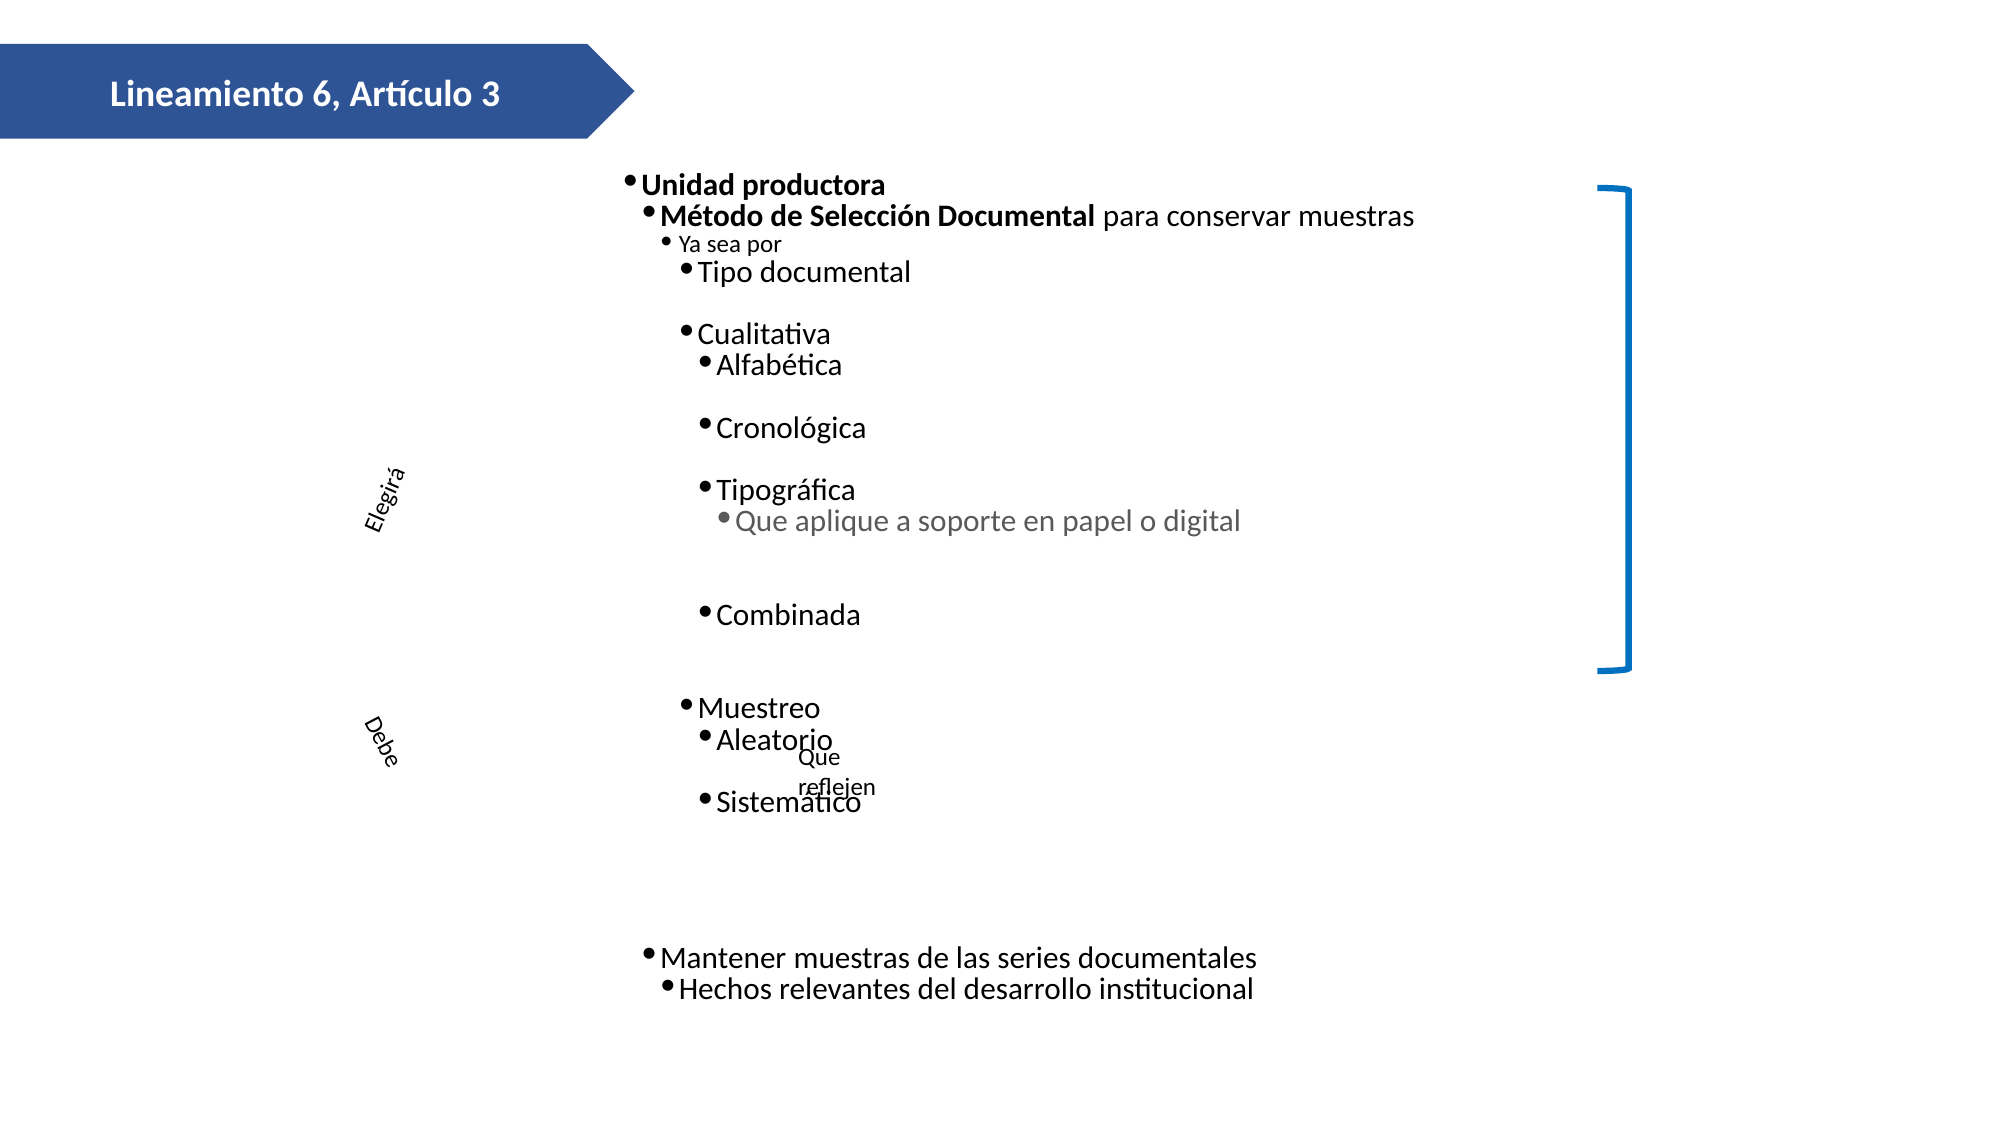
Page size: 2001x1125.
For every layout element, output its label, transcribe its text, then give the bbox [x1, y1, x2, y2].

text_box Lineamiento 6, Artículo 3 [0, 43, 635, 139]
text_box Unidad productora Método de Selección Documental para conservar muestras Ya sea por Tipo documental Cualitativa Alfabética Cronológica Tipográfica Que aplique a soporte en papel o digital Combinada Muestreo Aleatorio Sistemático Mantener muestras de las series documentales Hechos relevantes del desarrollo institucional [70, 138, 1968, 1102]
text_box Elegirá [342, 429, 430, 553]
text_box Que reflejen [783, 732, 899, 808]
text_box [1597, 187, 1629, 671]
text_box Debe [345, 693, 428, 795]
